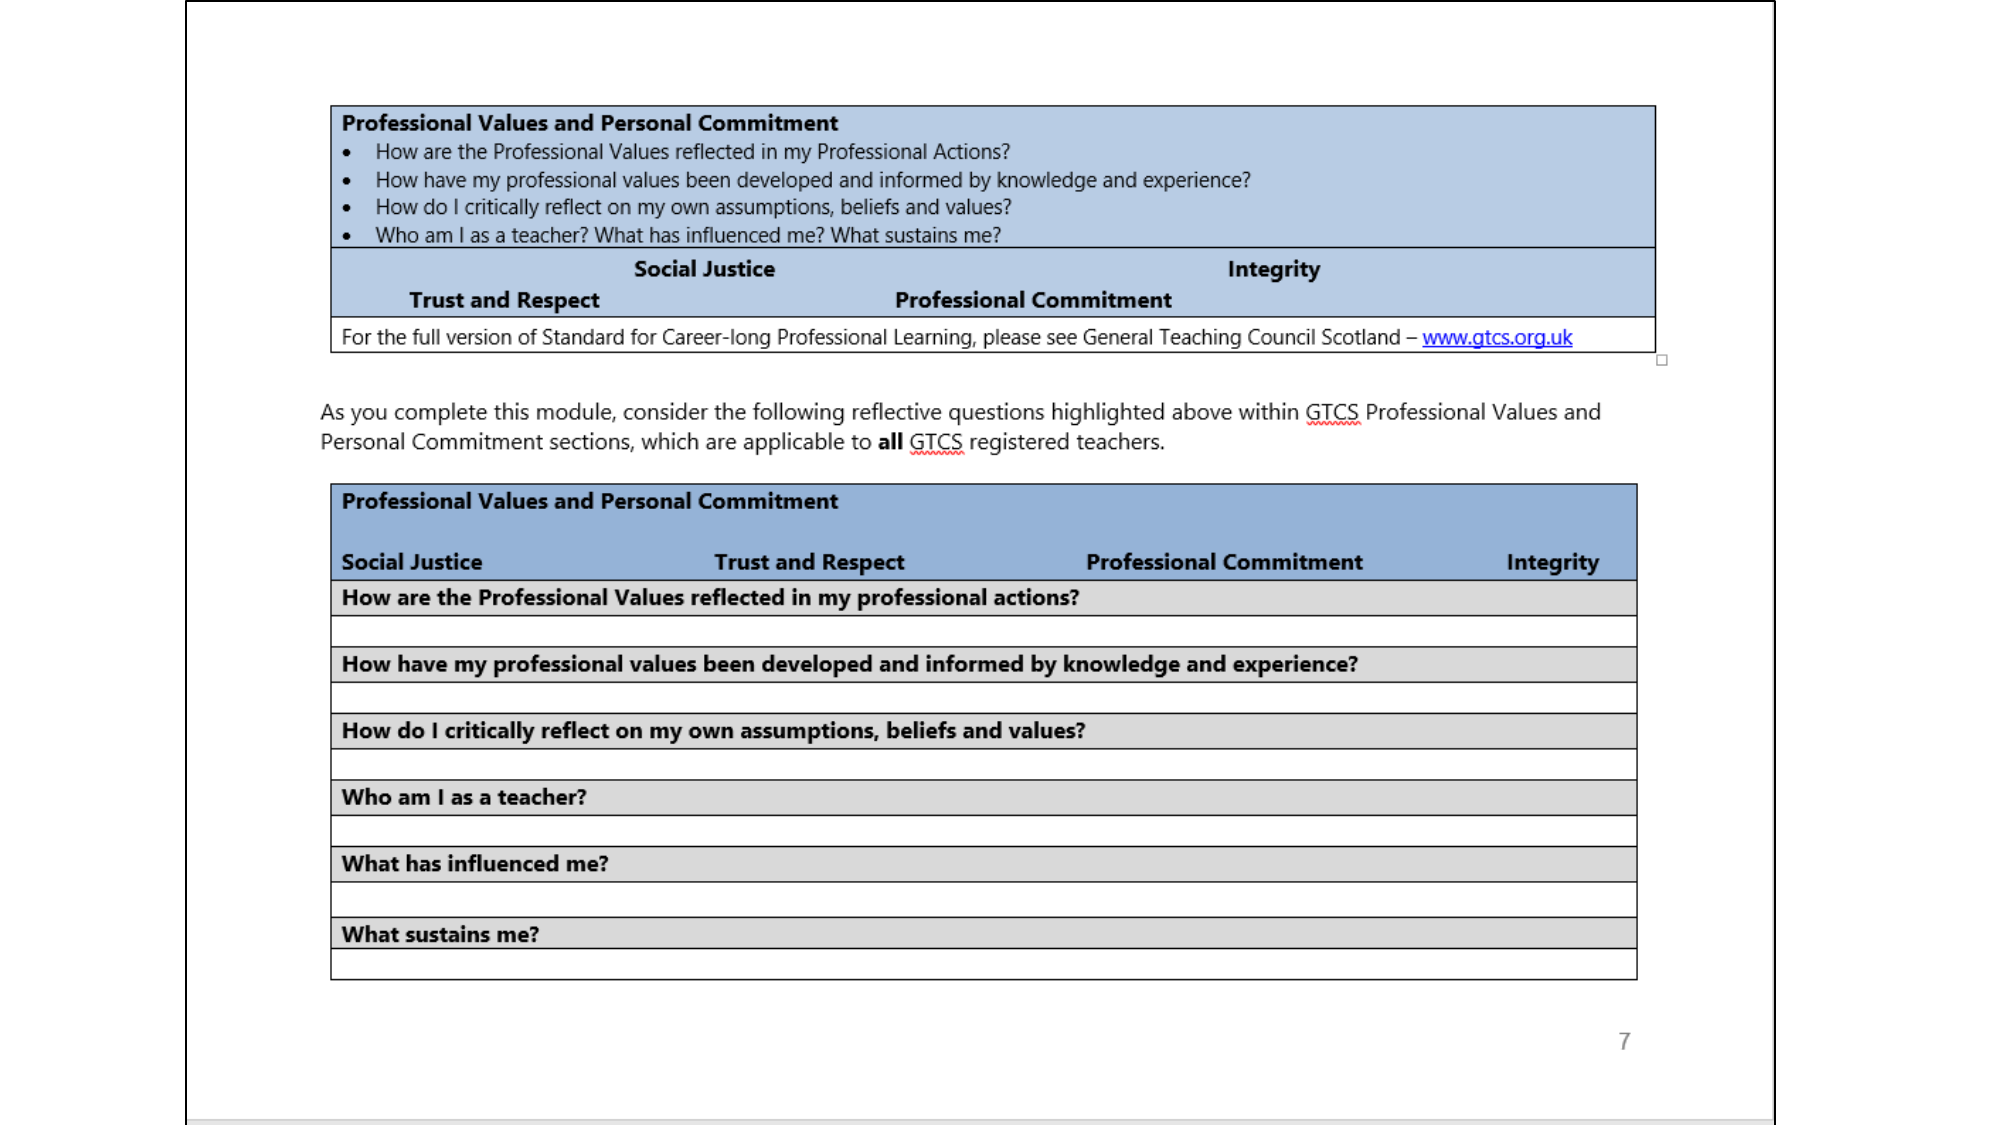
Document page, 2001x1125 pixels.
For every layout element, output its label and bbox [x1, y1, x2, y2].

list [186, 2, 1774, 1125]
